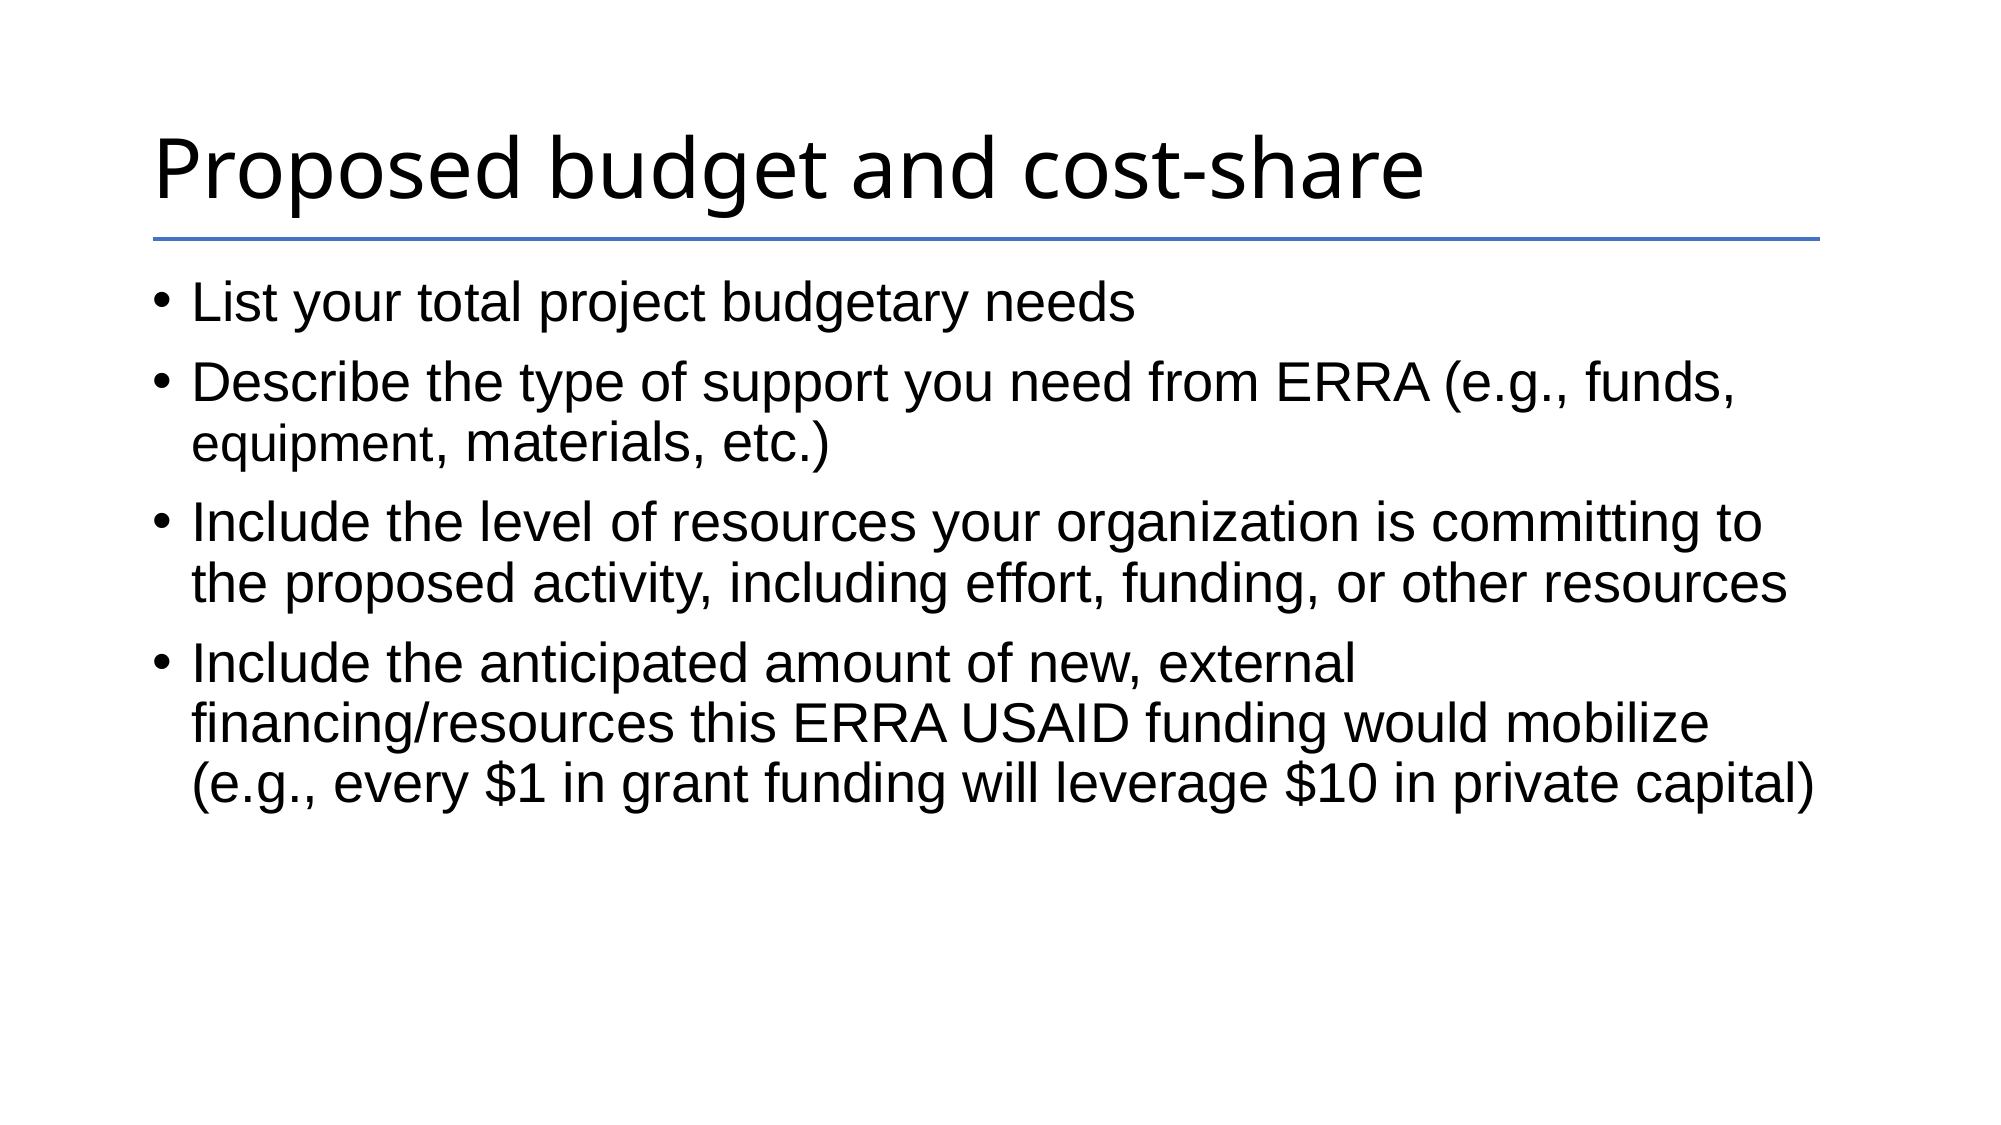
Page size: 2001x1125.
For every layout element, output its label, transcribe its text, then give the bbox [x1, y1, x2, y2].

list List your total project budgetary needs Describe the type of support you need from ERRA (e.g., funds, equipment, materials, etc.) Include the level of resources your organization is committing to the proposed activity, including effort, funding, or other resources Include the anticipated amount of new, external financing/resources this ERRA USAID funding would mobilize (e.g., every $1 in grant funding will leverage $10 in private capital) [137, 265, 1863, 860]
title Proposed budget and cost-share [137, 104, 2000, 240]
